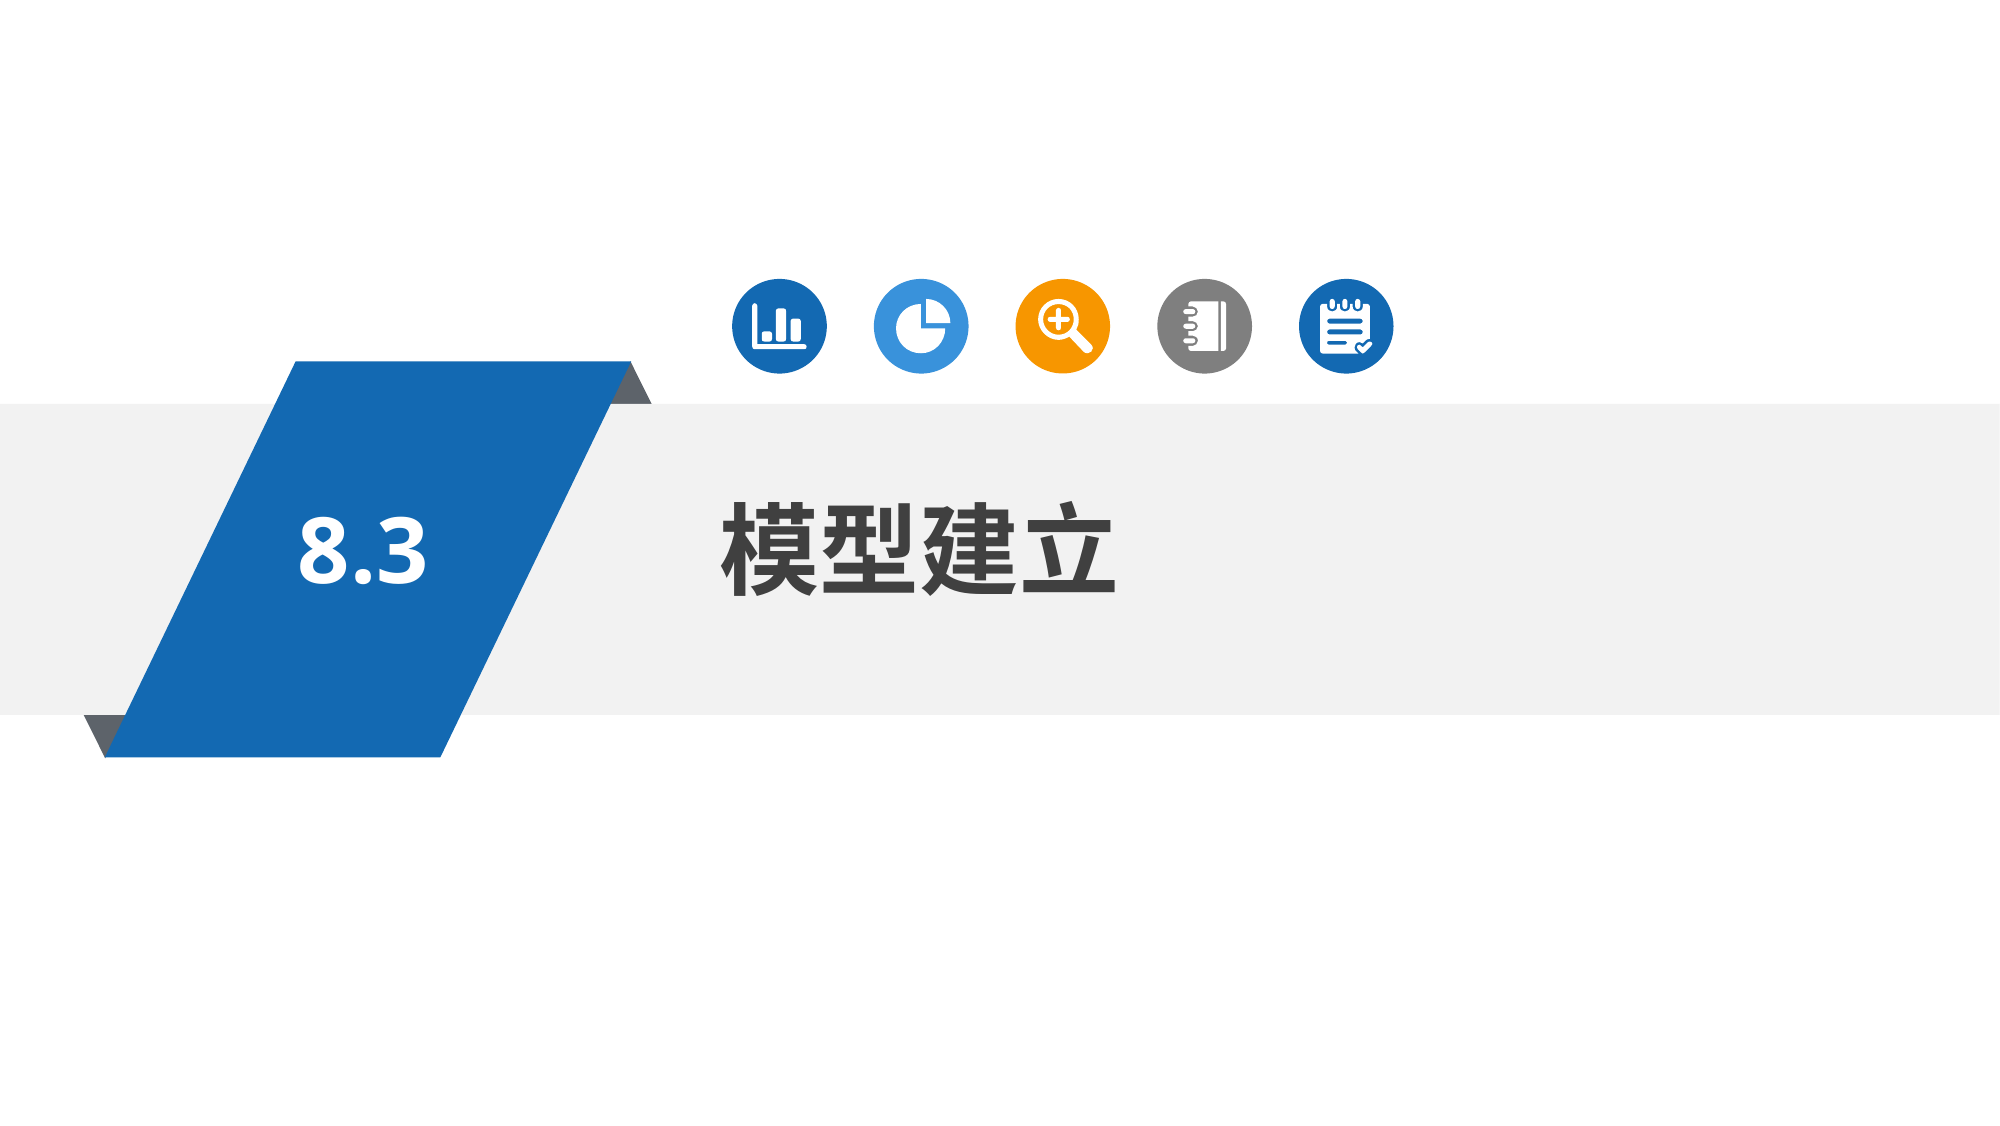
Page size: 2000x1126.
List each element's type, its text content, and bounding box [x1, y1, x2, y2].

text_box 模型建立 [704, 479, 1135, 615]
text_box 8.3 [283, 484, 445, 610]
